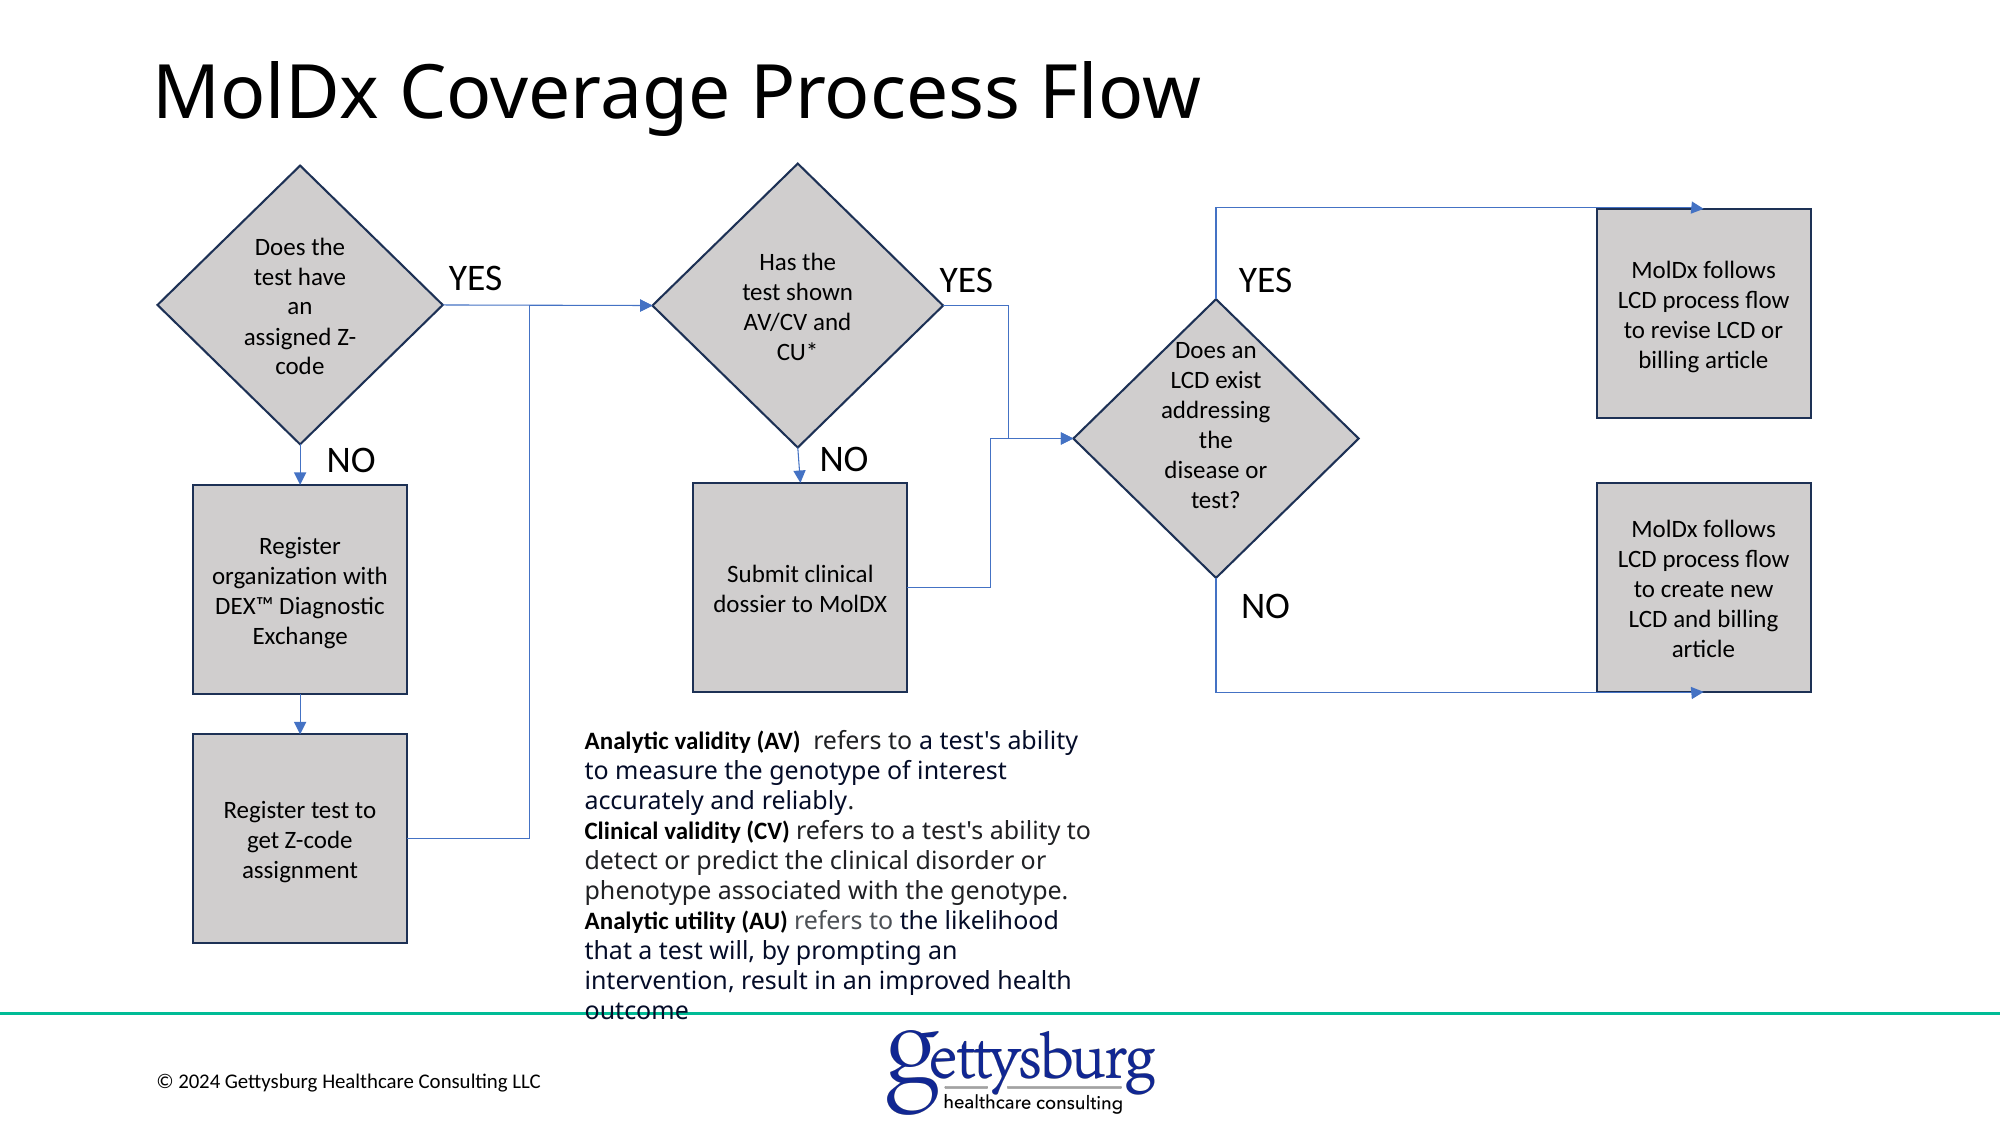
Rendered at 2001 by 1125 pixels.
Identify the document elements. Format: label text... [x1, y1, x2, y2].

title MolDx Coverage Process Flow [137, 59, 1863, 129]
picture [887, 1030, 1155, 1115]
text_box © 2024 Gettysburg Healthcare Consulting LLC [141, 1060, 556, 1101]
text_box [157, 163, 1811, 985]
